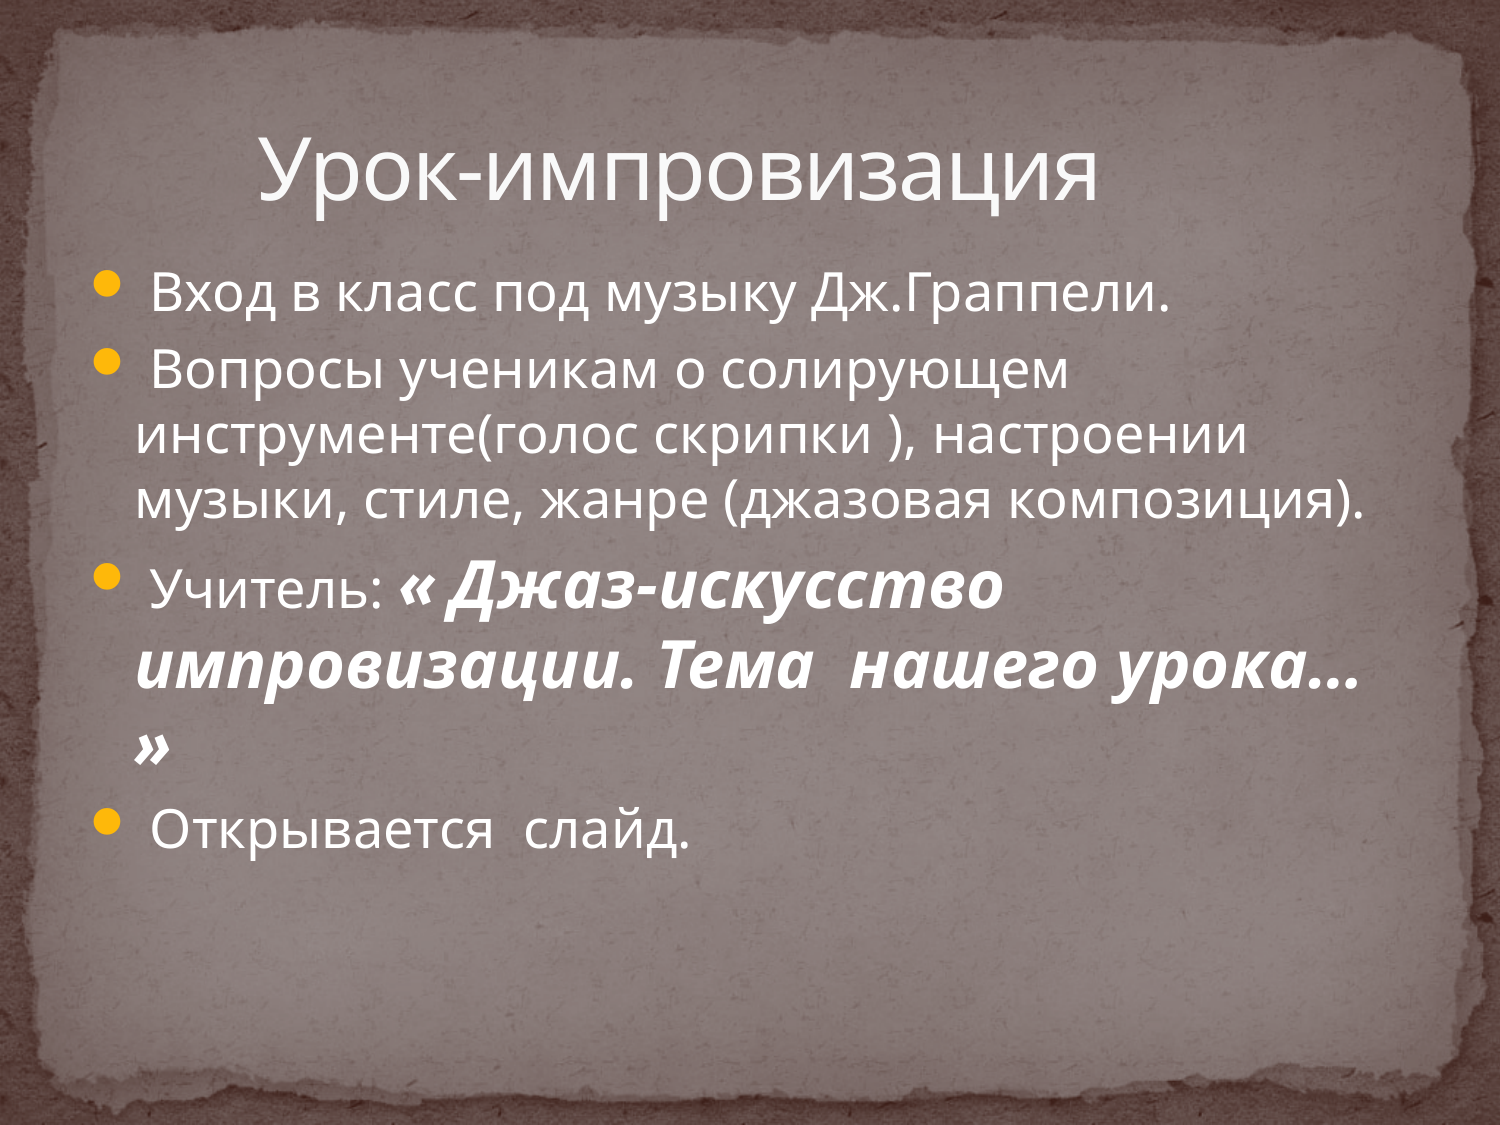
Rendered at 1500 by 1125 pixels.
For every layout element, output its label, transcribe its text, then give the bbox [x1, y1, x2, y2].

title Урок-импровизация [74, 24, 1425, 225]
list Вход в класс под музыку Дж.Граппели. Вопросы ученикам о солирующем инструменте(голос скрипки ), настроении музыки, стиле, жанре (джазовая композиция). Учитель: « Джаз-искусство импровизации. Тема нашего урока… » Открывается слайд. [75, 249, 1425, 1000]
